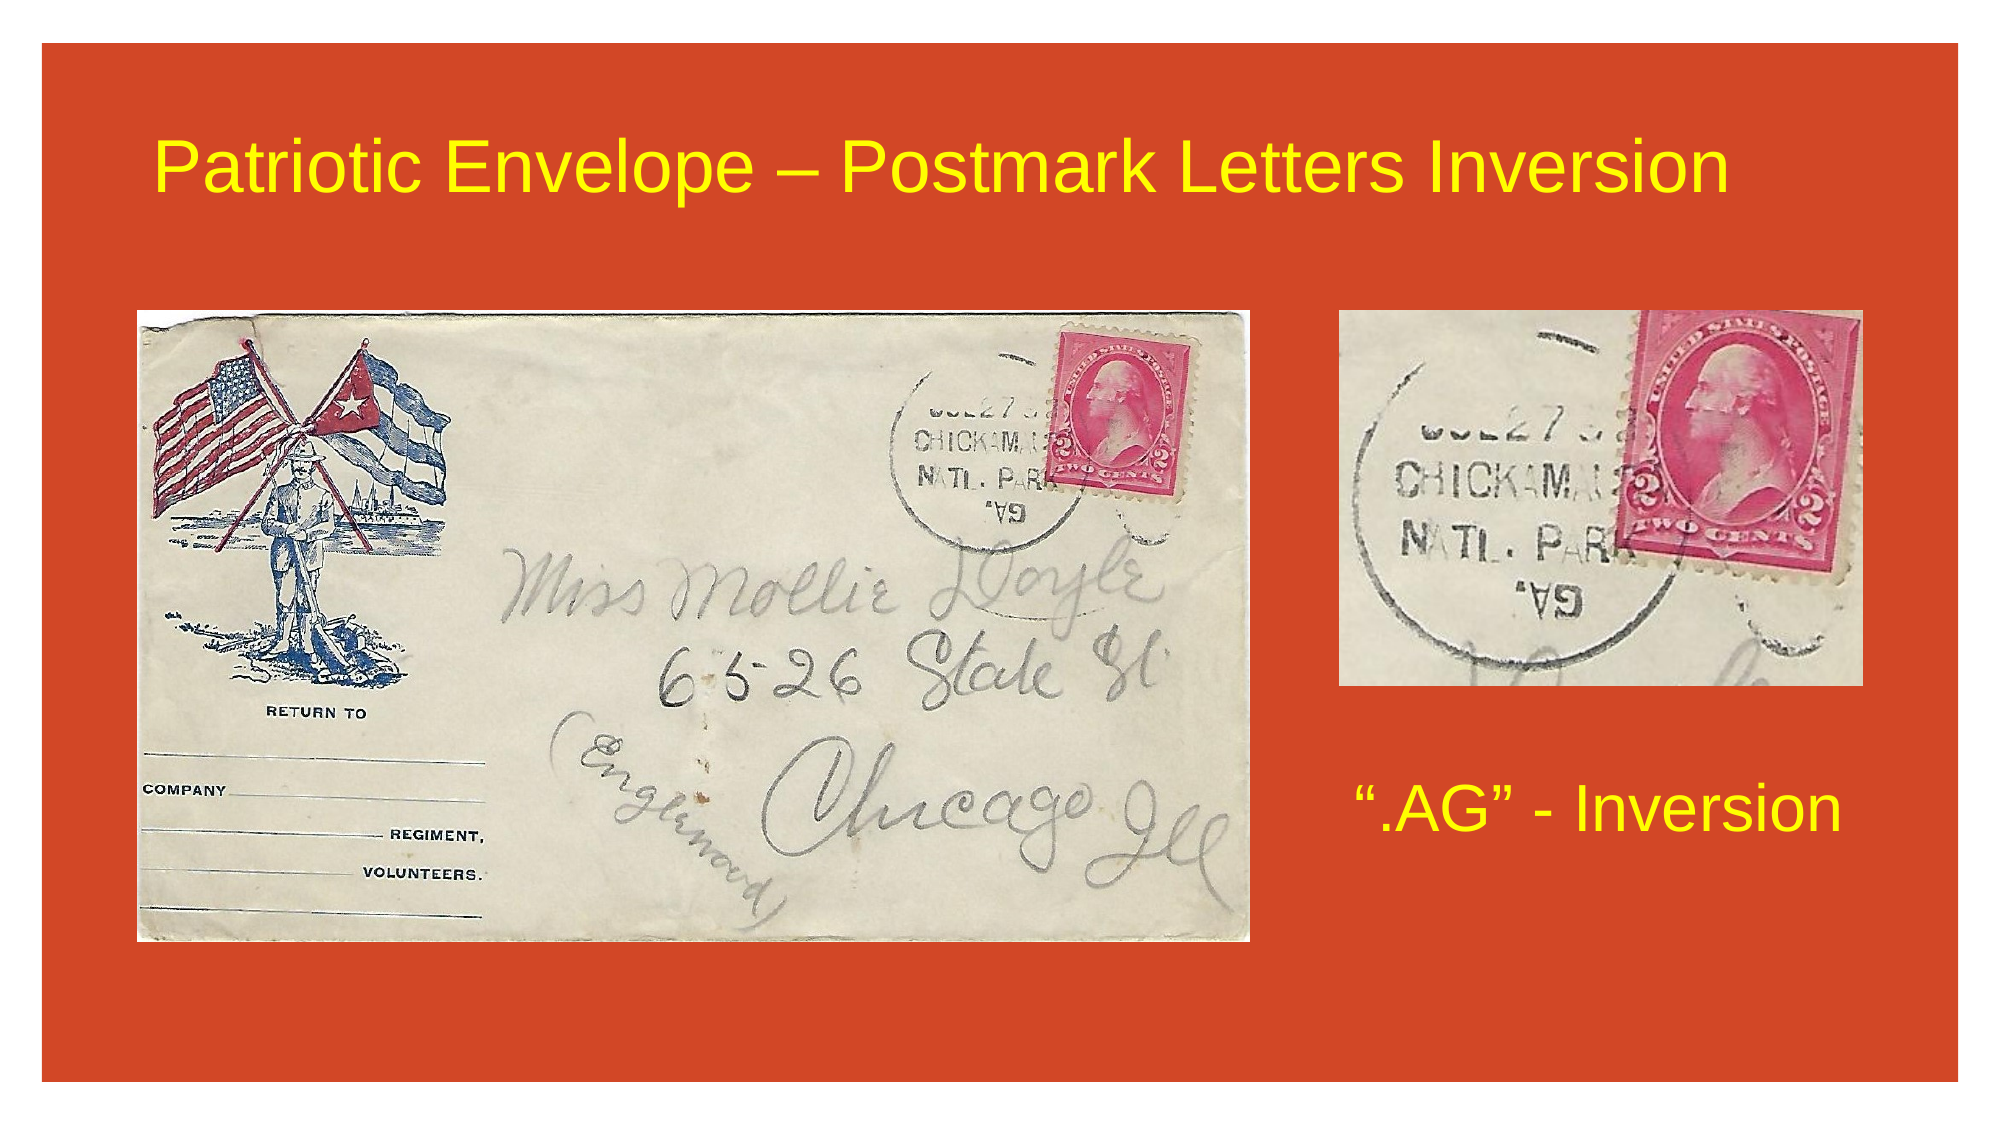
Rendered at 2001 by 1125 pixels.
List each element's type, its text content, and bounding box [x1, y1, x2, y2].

picture [137, 310, 1250, 942]
title Patriotic Envelope – Postmark Letters Inversion [137, 59, 1863, 278]
picture [1339, 310, 1863, 686]
text_box “.AG” - Inversion [1339, 757, 1863, 853]
